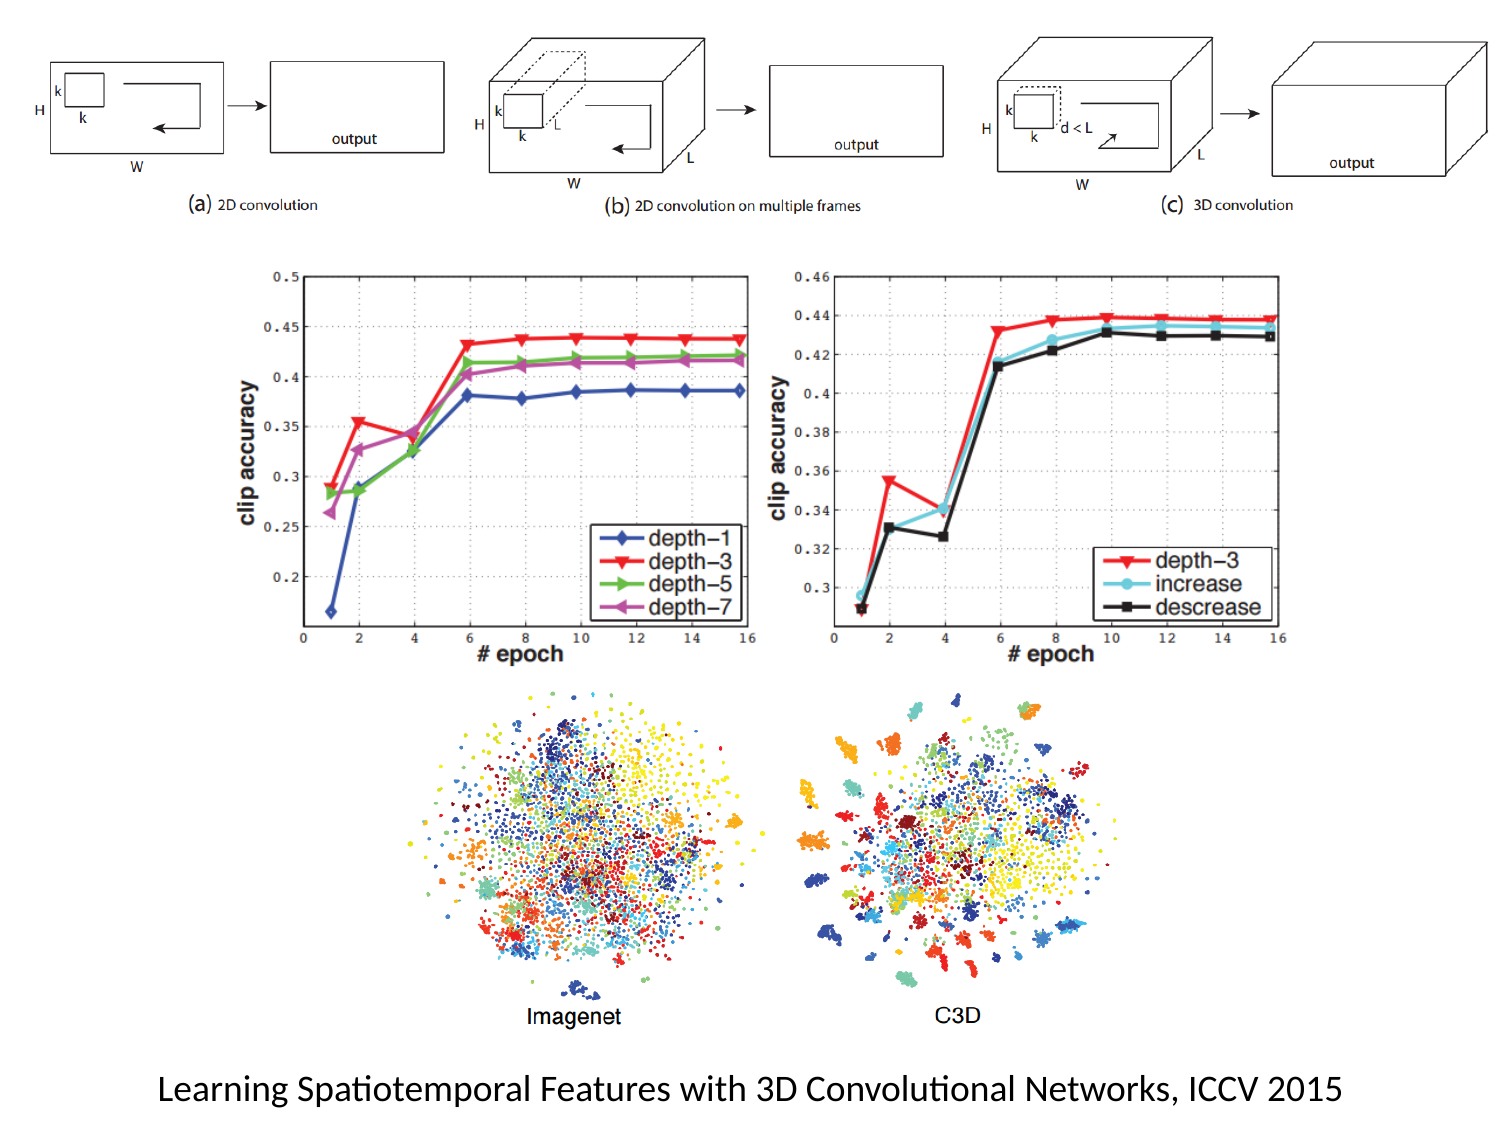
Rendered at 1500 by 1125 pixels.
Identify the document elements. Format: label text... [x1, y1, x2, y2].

text_box Learning Spatiotemporal Features with 3D Convolutional Networks, ICCV 2015 [142, 1056, 1387, 1116]
picture [228, 257, 1303, 1033]
picture [30, 12, 1500, 218]
